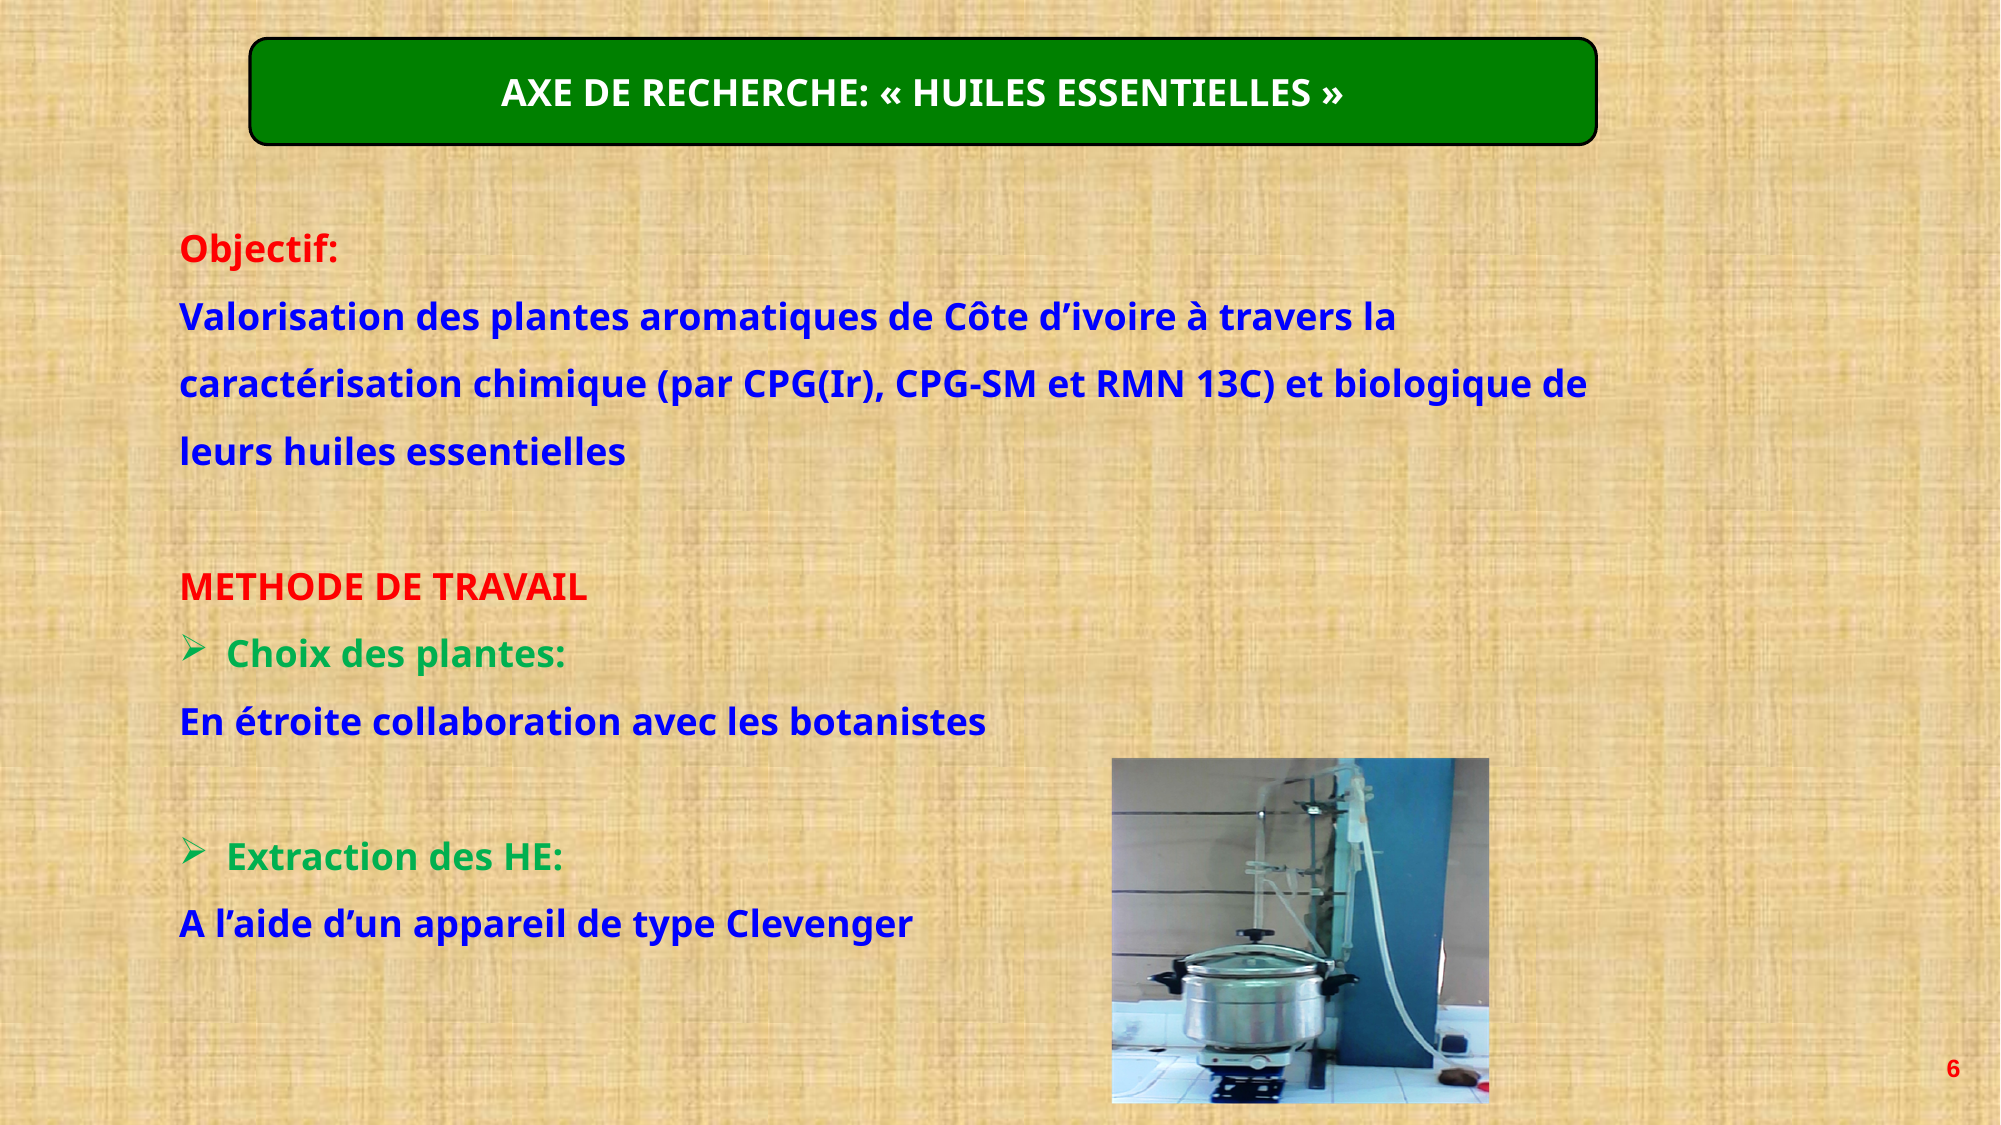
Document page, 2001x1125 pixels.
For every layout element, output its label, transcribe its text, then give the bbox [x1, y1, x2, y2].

text_box Objectif: Valorisation des plantes aromatiques de Côte d’ivoire à travers la caractérisation chimique (par CPG(Ir), CPG-SM et RMN 13C) et biologique de leurs huiles essentielles METHODE DE TRAVAIL Choix des plantes: En étroite collaboration avec les botanistes Extraction des HE: A l’aide d’un appareil de type Clevenger [164, 195, 1626, 953]
text_box 6 [1625, 1028, 1976, 1107]
picture [0, 0, 2001, 1125]
text_box AXE DE RECHERCHE: « HUILES ESSENTIELLES » [249, 38, 1597, 145]
